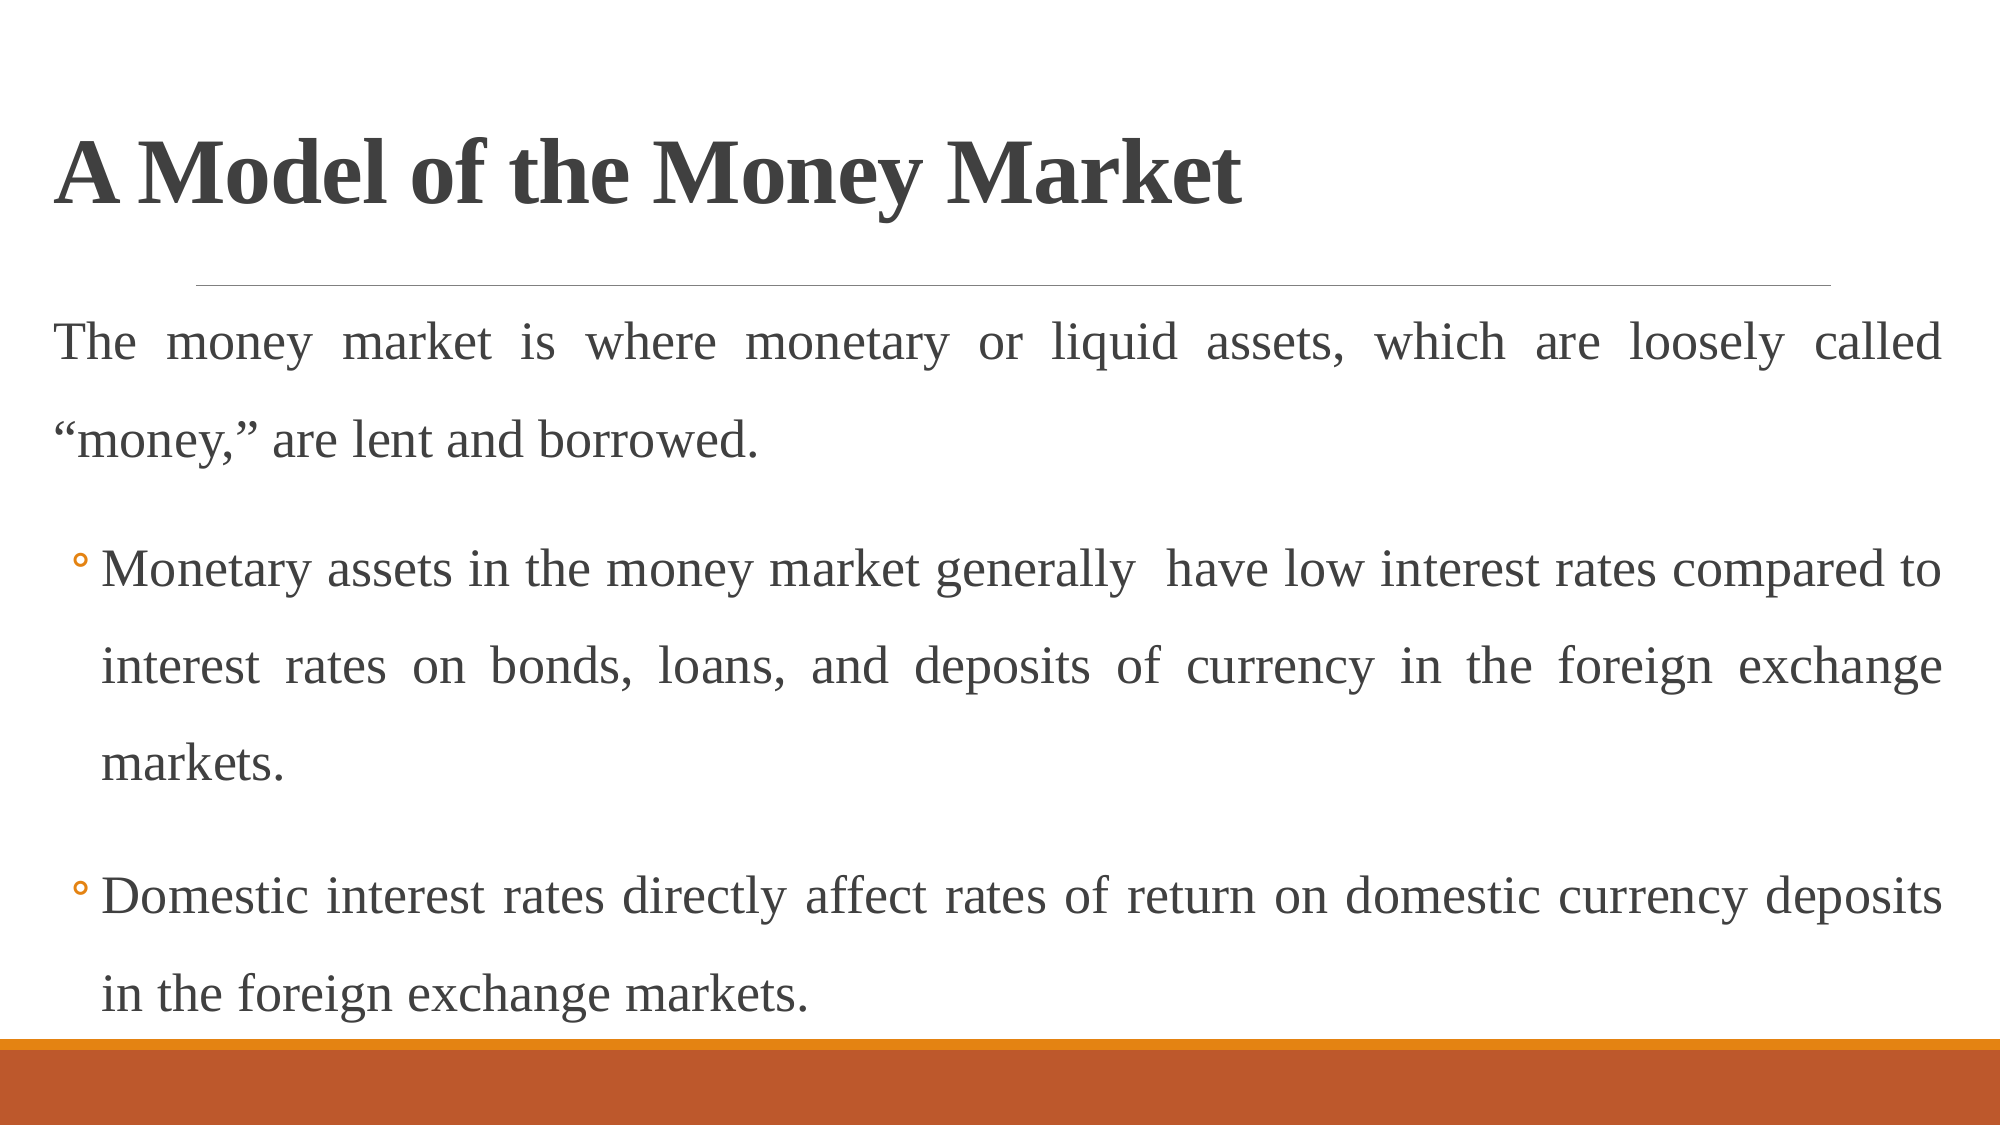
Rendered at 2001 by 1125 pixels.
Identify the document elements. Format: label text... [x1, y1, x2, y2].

list The money market is where monetary or liquid assets, which are loosely called “money,” are lent and borrowed. Monetary assets in the money market generally have low interest rates compared to interest rates on bonds, loans, and deposits of currency in the foreign exchange markets. Domestic interest rates directly affect rates of return on domestic currency deposits in the foreign exchange markets. [38, 265, 1946, 871]
title A Model of the Money Market [38, 42, 1328, 230]
